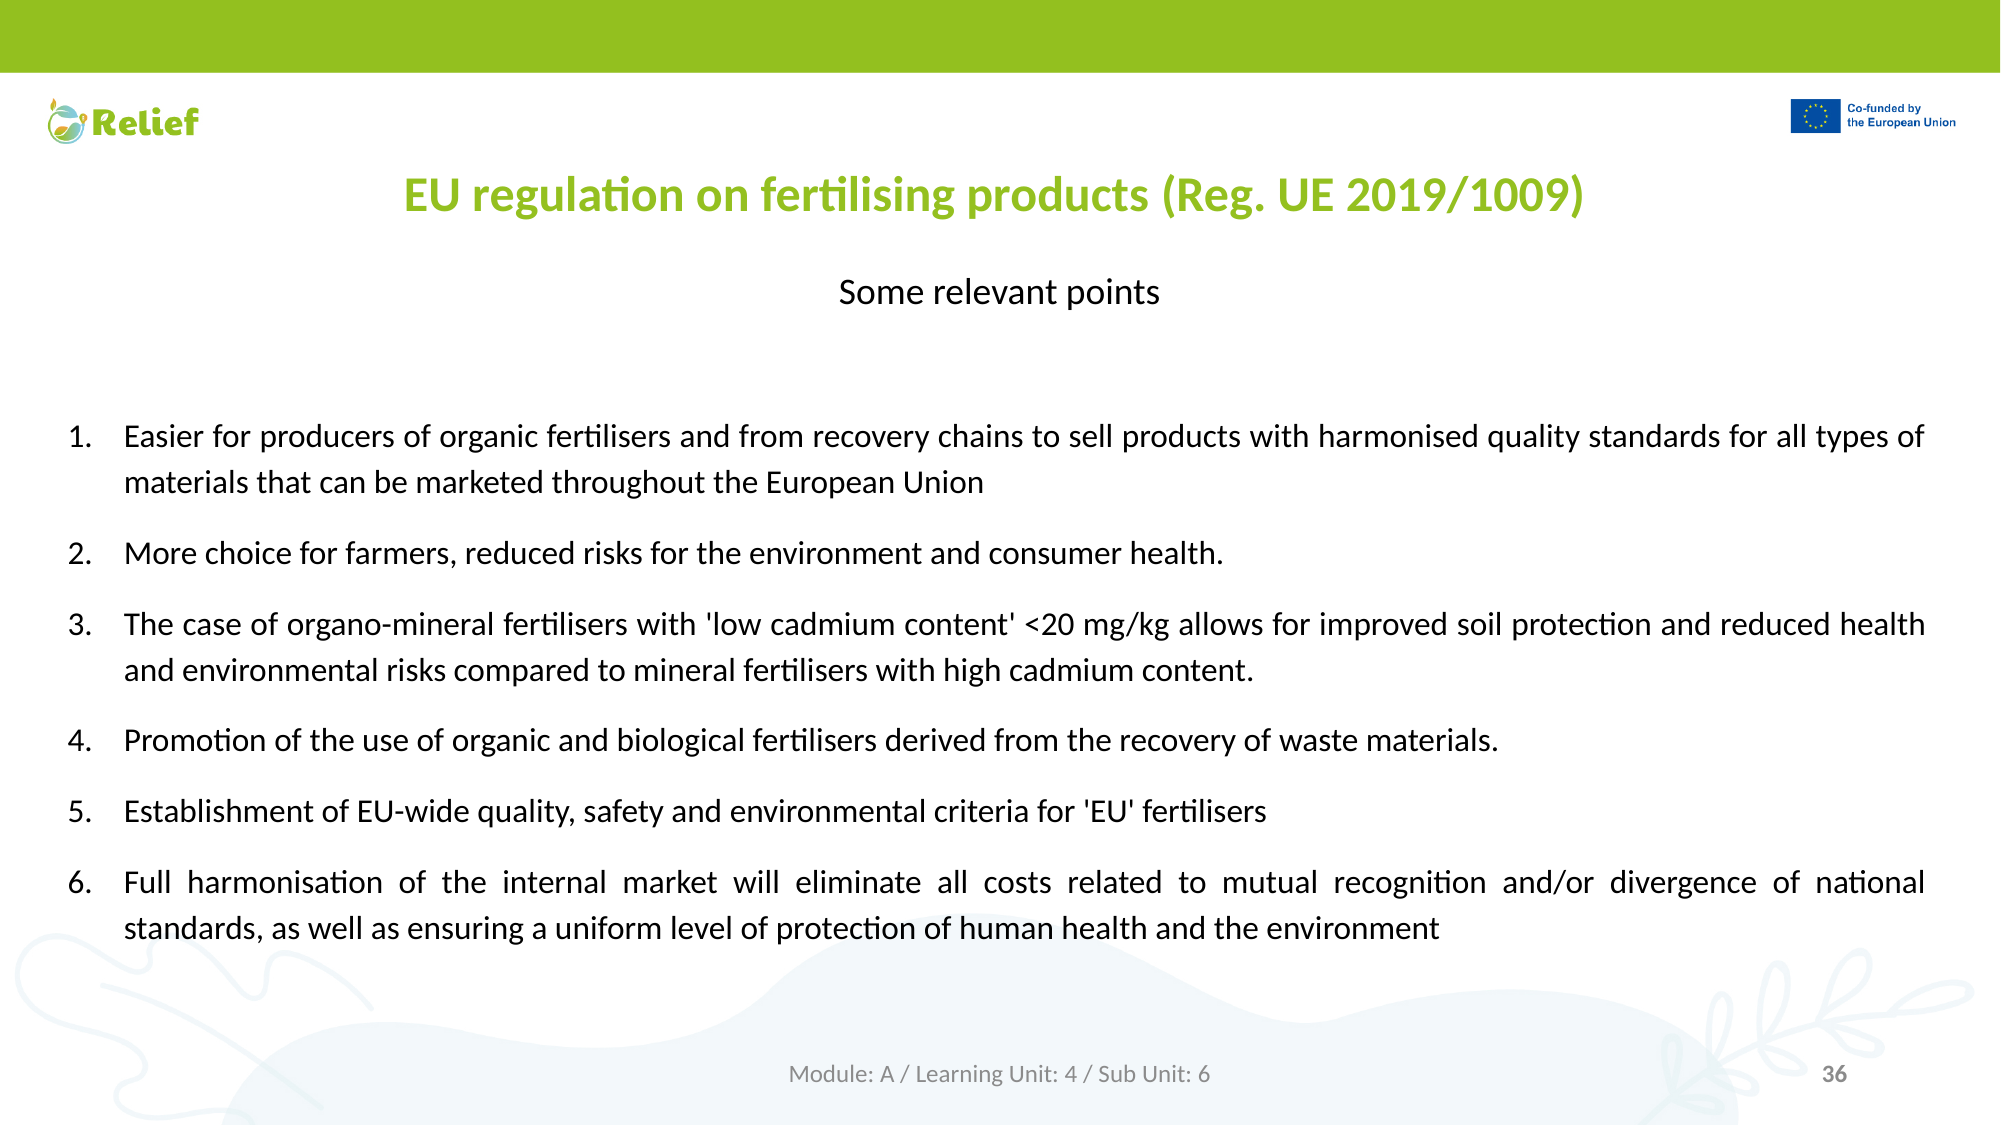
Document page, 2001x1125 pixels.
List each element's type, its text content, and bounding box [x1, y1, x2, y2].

text_box Some relevant points [47, 259, 1953, 320]
text_box EU regulation on fertilising products (Reg. UE 2019/1009) [22, 154, 1978, 229]
footer Module: A / Learning Unit: 4 / Sub Unit: 6 [22, 1023, 1978, 1122]
text_box Easier for producers of organic fertilisers and from recovery chains to sell products with harmonised quality standards for all types of materials that can be marketed throughout the European Union More choice for farmers, reduced risks for the environment and consumer health. The case of organo-mineral fertilisers with 'low cadmium content' <20 mg/kg allows for improved soil protection and reduced health and environmental risks compared to mineral fertilisers with high cadmium content. Promotion of the use of organic and biological fertilisers derived from the recovery of waste materials. Establishment of EU-wide quality, safety and environmental criteria for 'EU' fertilisers Full harmonisation of the internal market will eliminate all costs related to mutual recognition and/or divergence of national standards, as well as ensuring a uniform level of protection of human health and the environment [52, 400, 1944, 954]
picture [0, 0, 2001, 1125]
